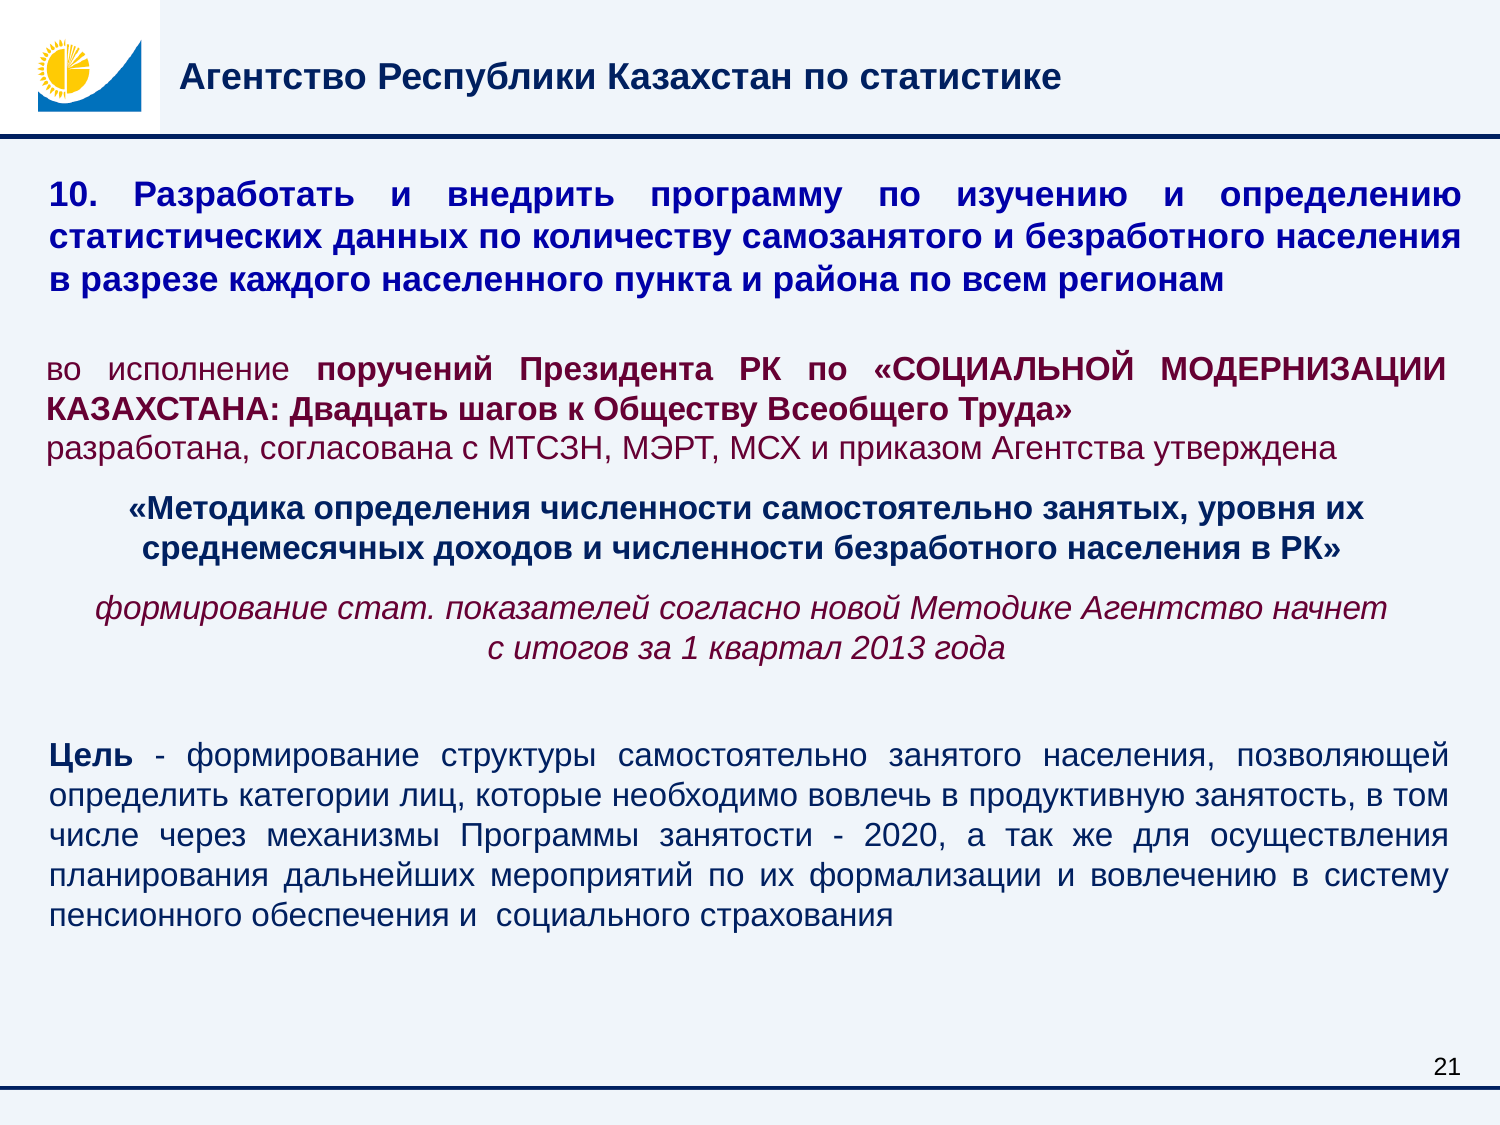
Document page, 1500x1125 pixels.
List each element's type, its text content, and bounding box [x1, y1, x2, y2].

text_box [163, 135, 1500, 139]
picture [0, 0, 160, 136]
text_box 10. Разработать и внедрить программу по изучению и определению статистических данных по количеству самозанятого и безработного населения в разрезе каждого населенного пункта и района по всем регионам [35, 163, 1477, 375]
slide_number 21 [1382, 1042, 1477, 1098]
text_box [0, 1089, 1500, 1125]
text_box во исполнение поручений Президента РК по «СОЦИАЛЬНОЙ МОДЕРНИЗАЦИИ КАЗАХСТАНА: Двадцать шагов к Обществу Всеобщего Труда» разработана, согласована с МТСЗН, МЭРТ, МСХ и приказом Агентства утверждена «Методика определения численности самостоятельно занятых, уровня их среднемесячных доходов и численности безработного населения в РК» формирование стат. показателей согласно новой Методике Агентство начнет с итогов за 1 квартал 2013 года [32, 339, 1462, 680]
text_box Цель - формирование структуры самостоятельно занятого населения, позволяющей определить категории лиц, которые необходимо вовлечь в продуктивную занятость, в том числе через механизмы Программы занятости - 2020, а так же для осуществления планирования дальнейших мероприятий по их формализации и вовлечению в систему пенсионного обеспечения и социального страхования [35, 726, 1465, 926]
text_box Агентство Республики Казахстан по статистике [163, 0, 1500, 129]
